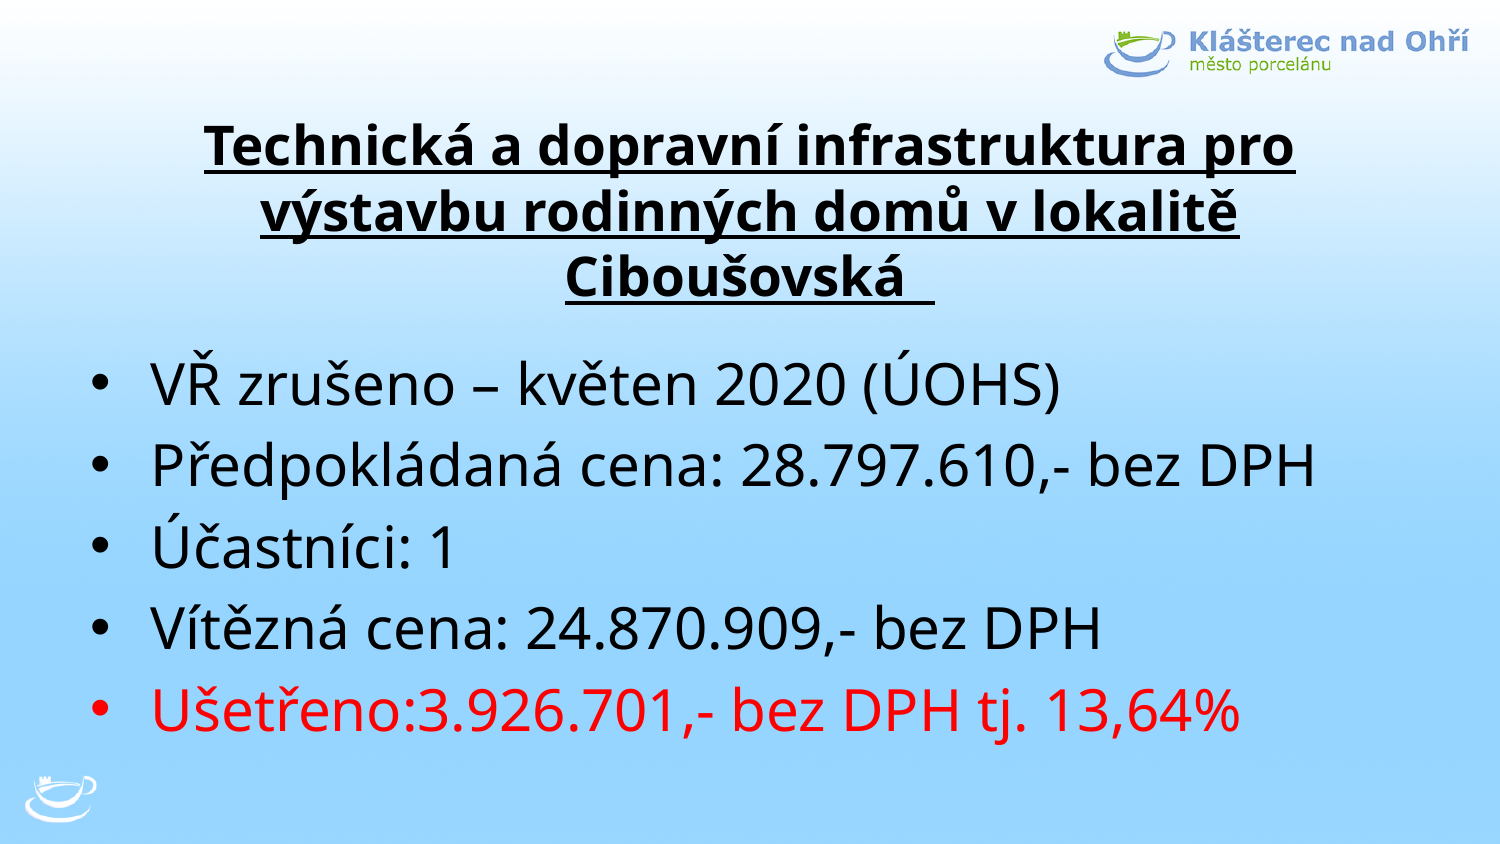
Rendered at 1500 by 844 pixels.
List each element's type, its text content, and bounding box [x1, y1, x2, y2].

list VŘ zrušeno – květen 2020 (ÚOHS) Předpokládaná cena: 28.797.610,- bez DPH Účastníci: 1 Vítězná cena: 24.870.909,- bez DPH Ušetřeno:3.926.701,- bez DPH tj. 13,64% [75, 339, 1425, 765]
picture [0, 0, 1500, 844]
title Technická a dopravní infrastruktura pro výstavbu rodinných domů v lokalitě Ciboušovská [75, 102, 1425, 316]
